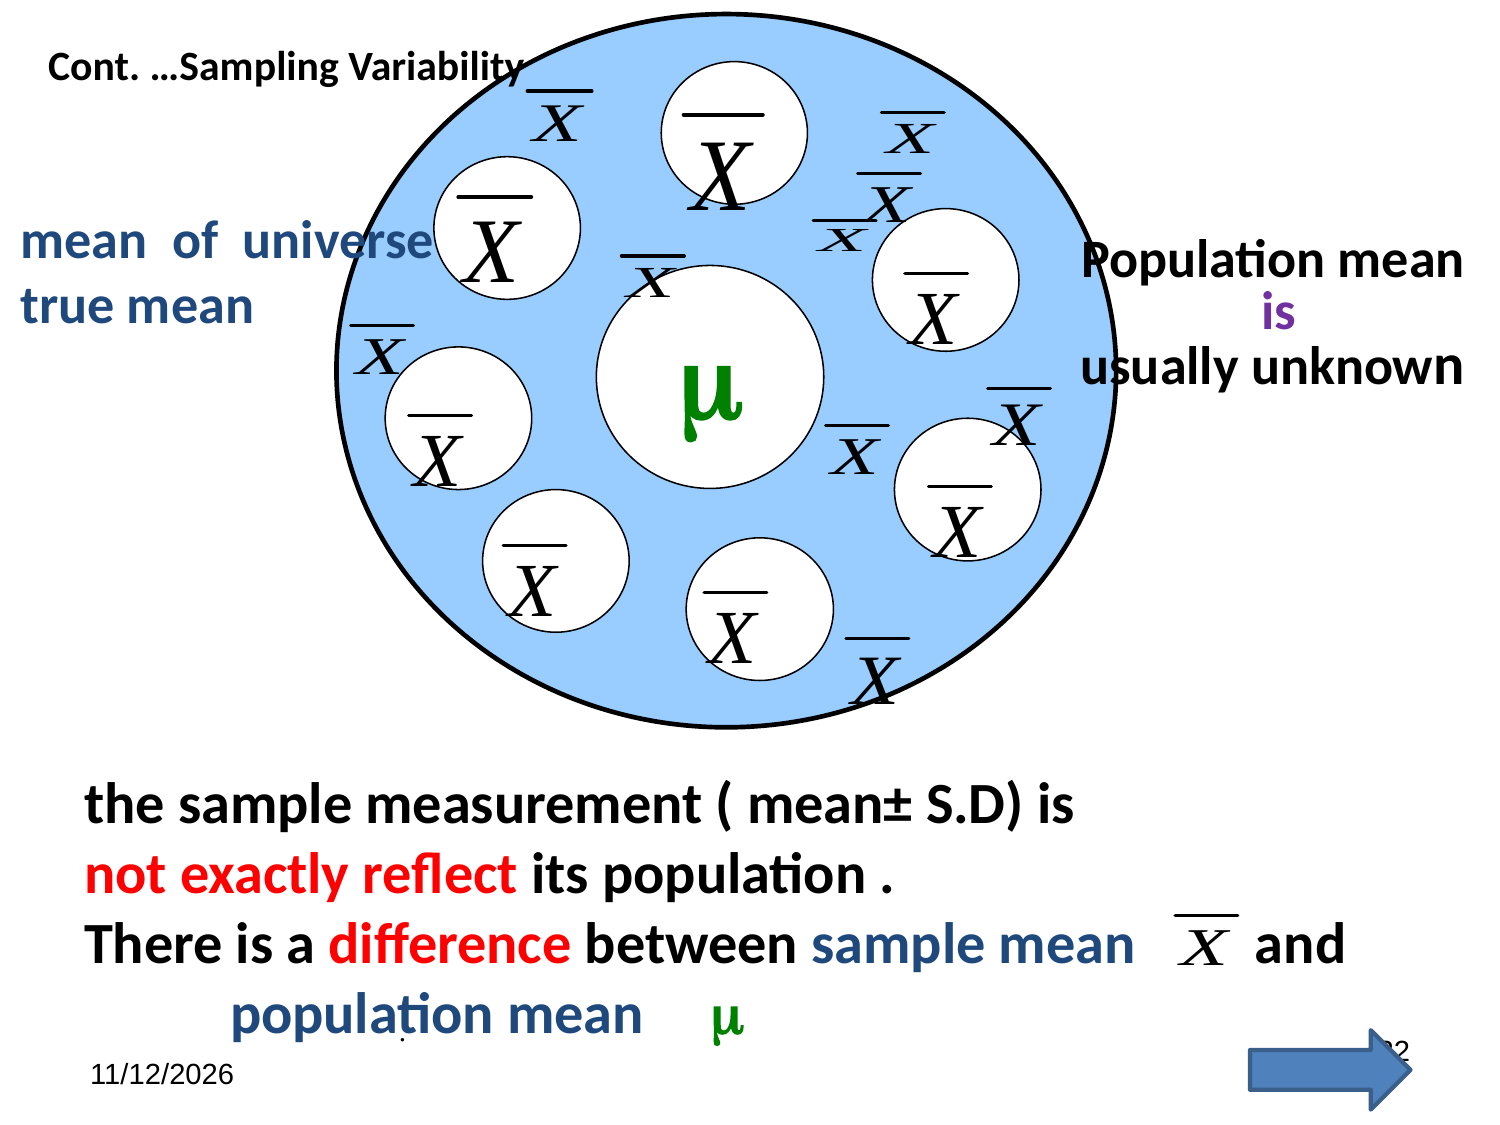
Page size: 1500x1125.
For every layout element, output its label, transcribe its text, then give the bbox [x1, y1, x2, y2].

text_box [799, 212, 893, 258]
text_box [812, 412, 905, 484]
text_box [915, 467, 1008, 570]
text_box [666, 89, 783, 228]
text_box Cont. …Sampling Variability [33, 30, 331, 96]
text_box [844, 160, 937, 232]
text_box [489, 526, 583, 630]
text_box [690, 573, 784, 677]
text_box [832, 621, 925, 717]
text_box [442, 174, 551, 299]
text_box mean of universe true mean , [5, 197, 331, 342]
text_box Population mean is usually unknown [1122, 228, 1500, 404]
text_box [1161, 902, 1255, 975]
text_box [336, 13, 1117, 728]
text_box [608, 245, 701, 305]
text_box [513, 77, 609, 151]
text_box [891, 255, 984, 358]
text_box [337, 312, 430, 384]
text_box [395, 396, 488, 500]
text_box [867, 101, 961, 162]
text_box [974, 373, 1067, 457]
text_box [1247, 1028, 1413, 1112]
text_box the sample measurement ( mean± S.D) is not exactly reflect its population . There is a difference between sample mean and population mean  [69, 757, 1459, 1118]
